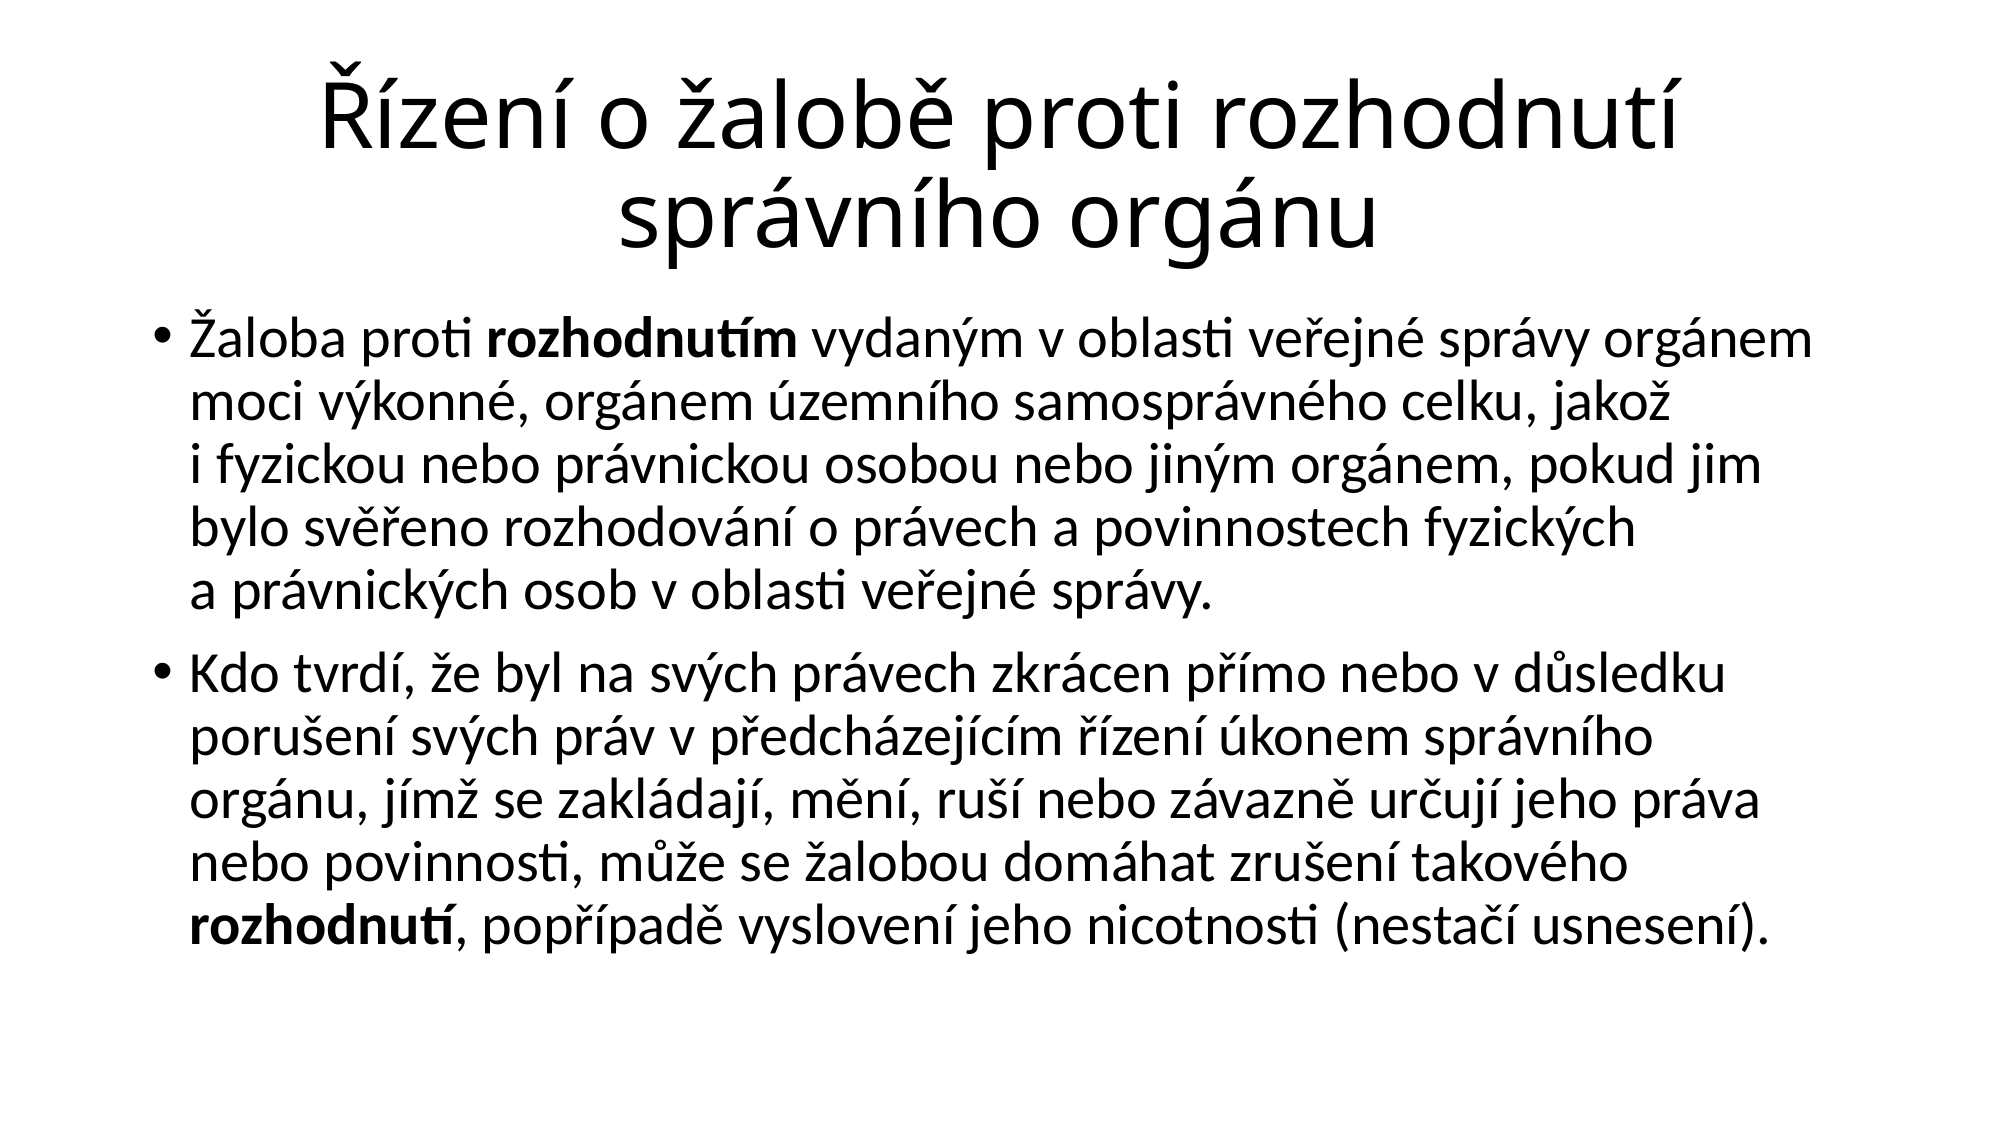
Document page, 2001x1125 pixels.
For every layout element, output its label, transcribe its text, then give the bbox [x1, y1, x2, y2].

title Řízení o žalobě proti rozhodnutí správního orgánu [137, 59, 1863, 278]
list Žaloba proti rozhodnutím vydaným v oblasti veřejné správy orgánem moci výkonné, orgánem územního samosprávného celku, jakož i fyzickou nebo právnickou osobou nebo jiným orgánem, pokud jim bylo svěřeno rozhodování o právech a povinnostech fyzických a právnických osob v oblasti veřejné správy. Kdo tvrdí, že byl na svých právech zkrácen přímo nebo v důsledku porušení svých práv v předcházejícím řízení úkonem správního orgánu, jímž se zakládají, mění, ruší nebo závazně určují jeho práva nebo povinnosti, může se žalobou domáhat zrušení takového rozhodnutí, popřípadě vyslovení jeho nicotnosti (nestačí usnesení). [137, 299, 1863, 1014]
